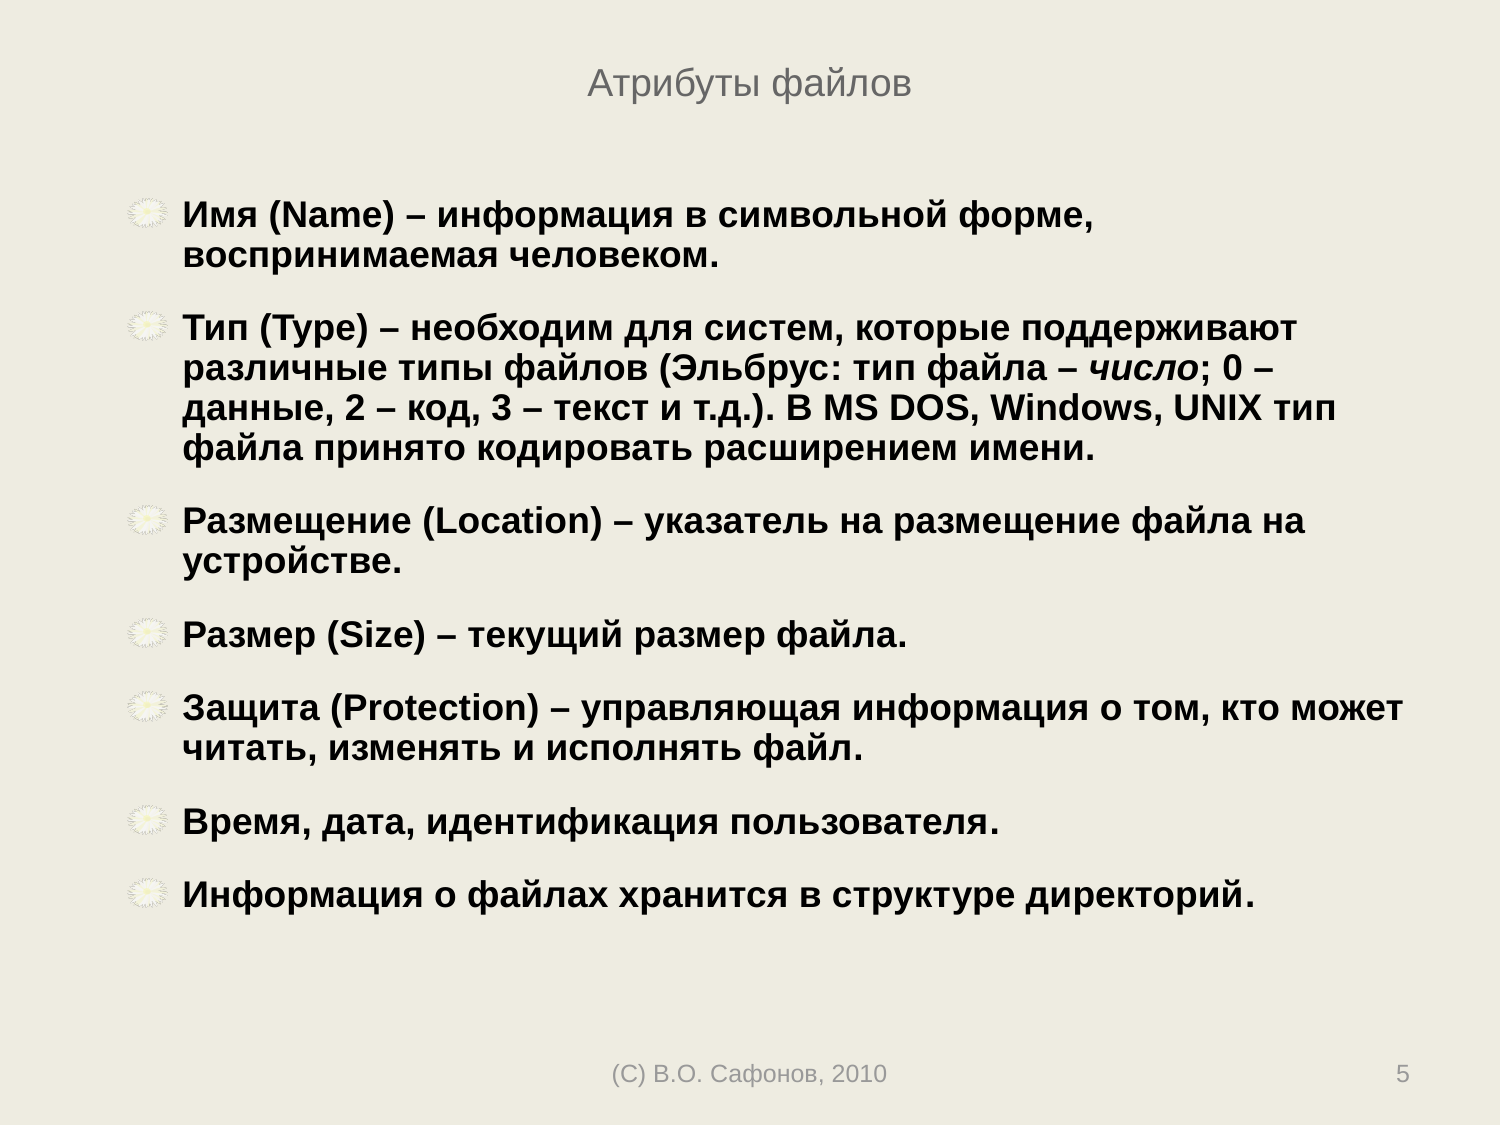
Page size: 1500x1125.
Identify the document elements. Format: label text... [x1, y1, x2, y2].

footer (C) В.О. Сафонов, 2010 [512, 1042, 988, 1103]
list Имя (Name) – информация в символьной форме, воспринимаемая человеком. Тип (Type) – необходим для систем, которые поддерживают различные типы файлов (Эльбрус: тип файла – число; 0 – данные, 2 – код, 3 – текст и т.д.). В MS DOS, Windows, UNIX тип файла принято кодировать расширением имени. Размещение (Location) – указатель на размещение файла на устройстве. Размер (Size) – текущий размер файла. Защита (Protection) – управляющая информация о том, кто может читать, изменять и исполнять файл. Время, дата, идентификация пользователя. Информация о файлах хранится в структуре директорий. [112, 187, 1436, 929]
picture [127, 805, 168, 835]
slide_number 5 [1074, 1042, 1425, 1103]
picture [127, 311, 168, 341]
picture [127, 198, 168, 228]
picture [127, 691, 168, 722]
picture [127, 505, 168, 535]
picture [127, 878, 168, 908]
picture [127, 618, 168, 648]
title Атрибуты файлов [112, 49, 1388, 113]
